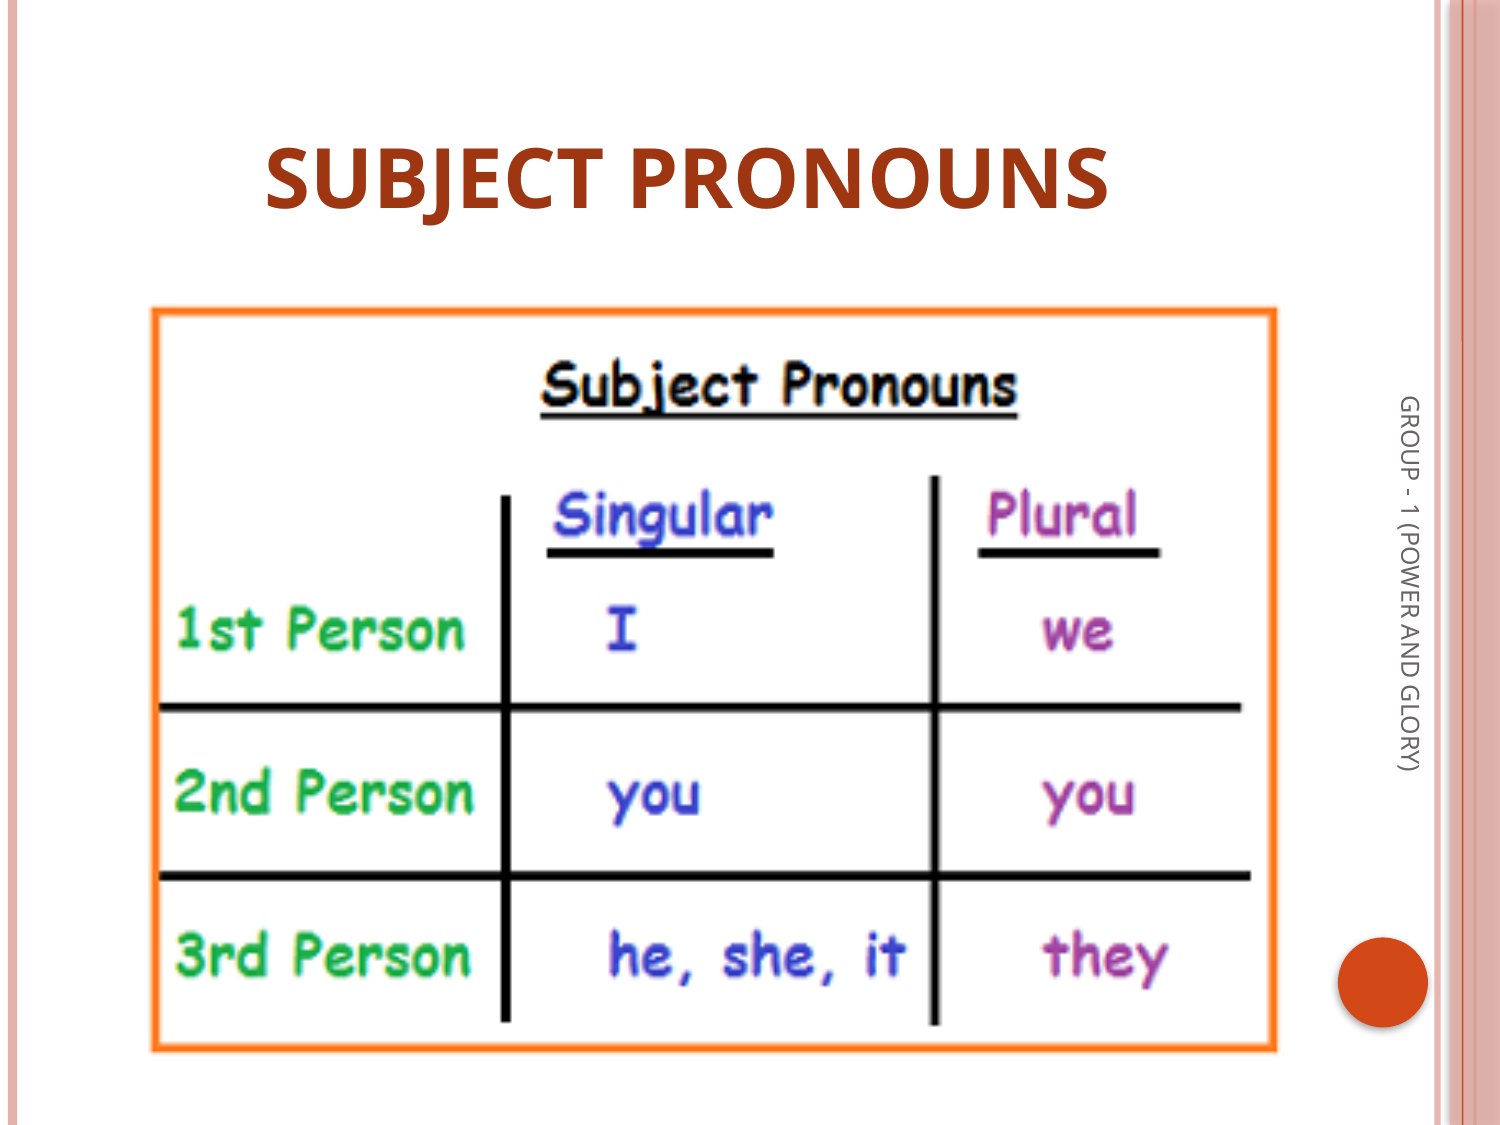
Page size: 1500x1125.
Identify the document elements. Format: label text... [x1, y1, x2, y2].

footer GROUP - 1 (POWER AND GLORY) [1379, 380, 1440, 906]
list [136, 299, 1289, 1063]
title Subject Pronouns [75, 45, 1300, 233]
